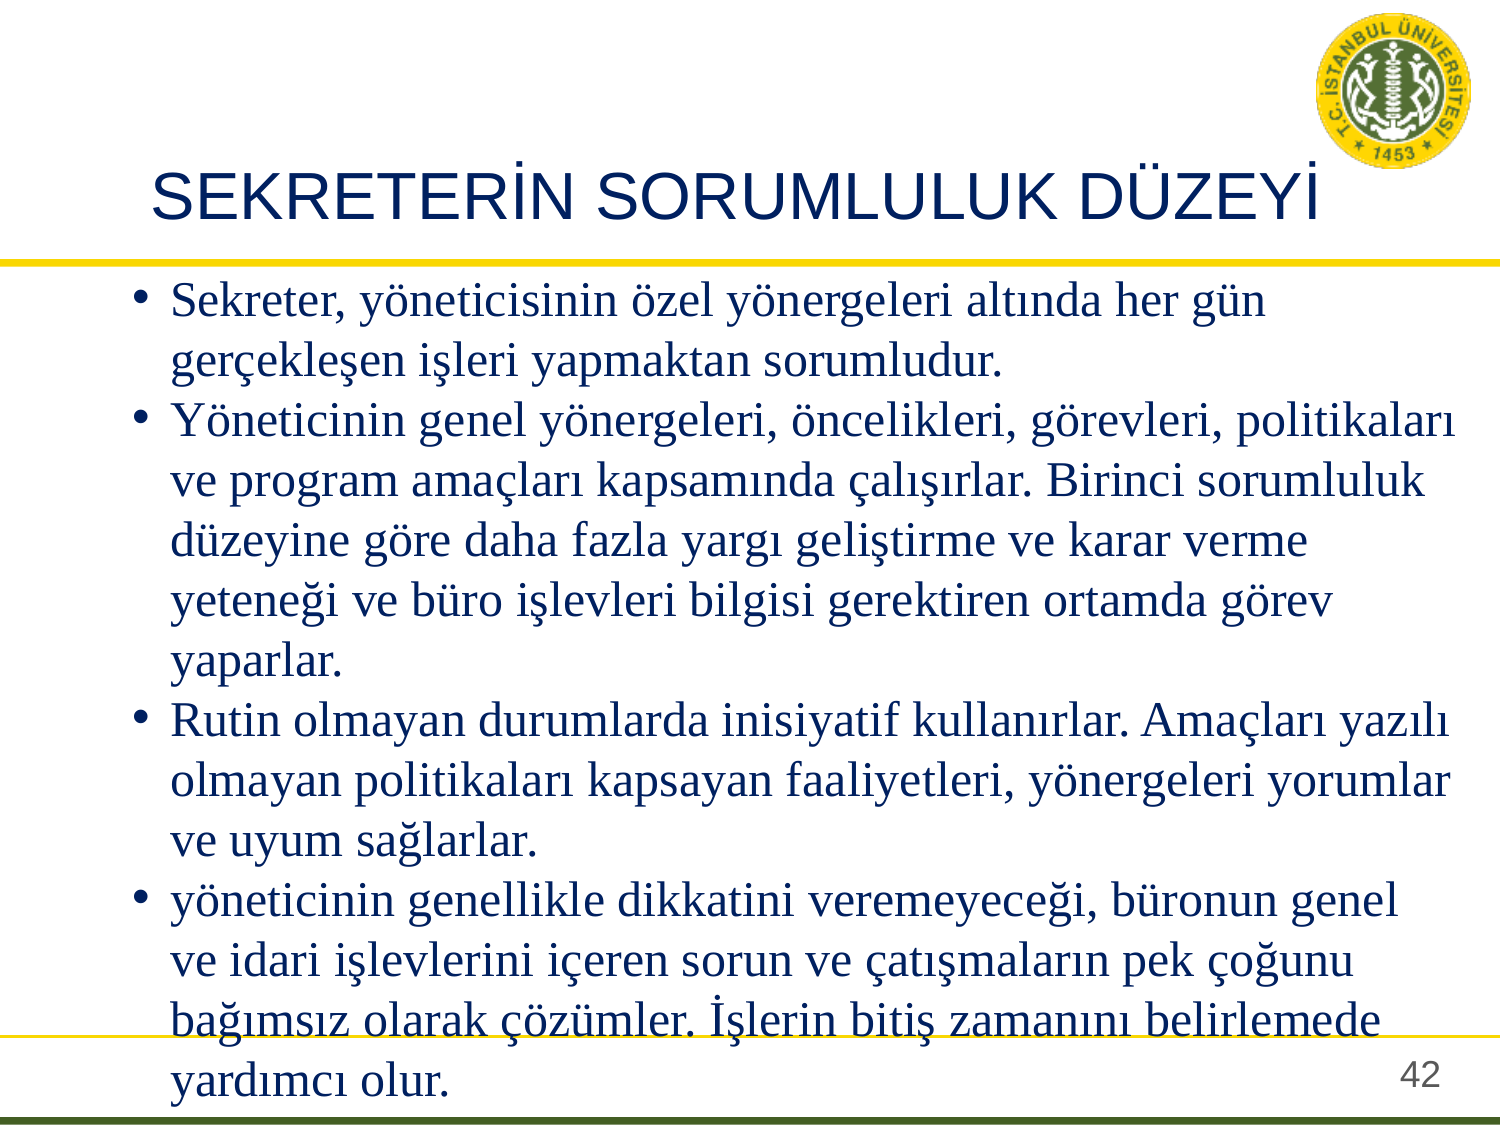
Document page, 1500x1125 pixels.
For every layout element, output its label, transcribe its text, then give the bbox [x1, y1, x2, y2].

picture [1316, 13, 1471, 169]
slide_number 41 [1384, 1042, 1500, 1103]
title SEKRETERİN SORUMLULUK DÜZEYİ [88, 144, 1385, 241]
list Sekreter, yöneticisinin özel yönergeleri altında her gün gerçekleşen işleri yapmaktan sorumludur. Yöneticinin genel yönergeleri, öncelikleri, görevleri, politikaları ve program amaçları kapsamında çalışırlar. Birinci sorumluluk düzeyine göre daha fazla yargı geliştirme ve karar verme yeteneği ve büro işlevleri bilgisi gerektiren ortamda görev yaparlar. Rutin olmayan durumlarda inisiyatif kullanırlar. Amaçları yazılı olmayan politikaları kapsayan faaliyetleri, yönergeleri yorumlar ve uyum sağlarlar. yöneticinin genellikle dikkatini veremeyeceği, büronun genel ve idari işlevlerini içeren sorun ve çatışmaların pek çoğunu bağımsız olarak çözümler. İşlerin bitiş zamanını belirlemede yardımcı olur. [42, 258, 1475, 978]
